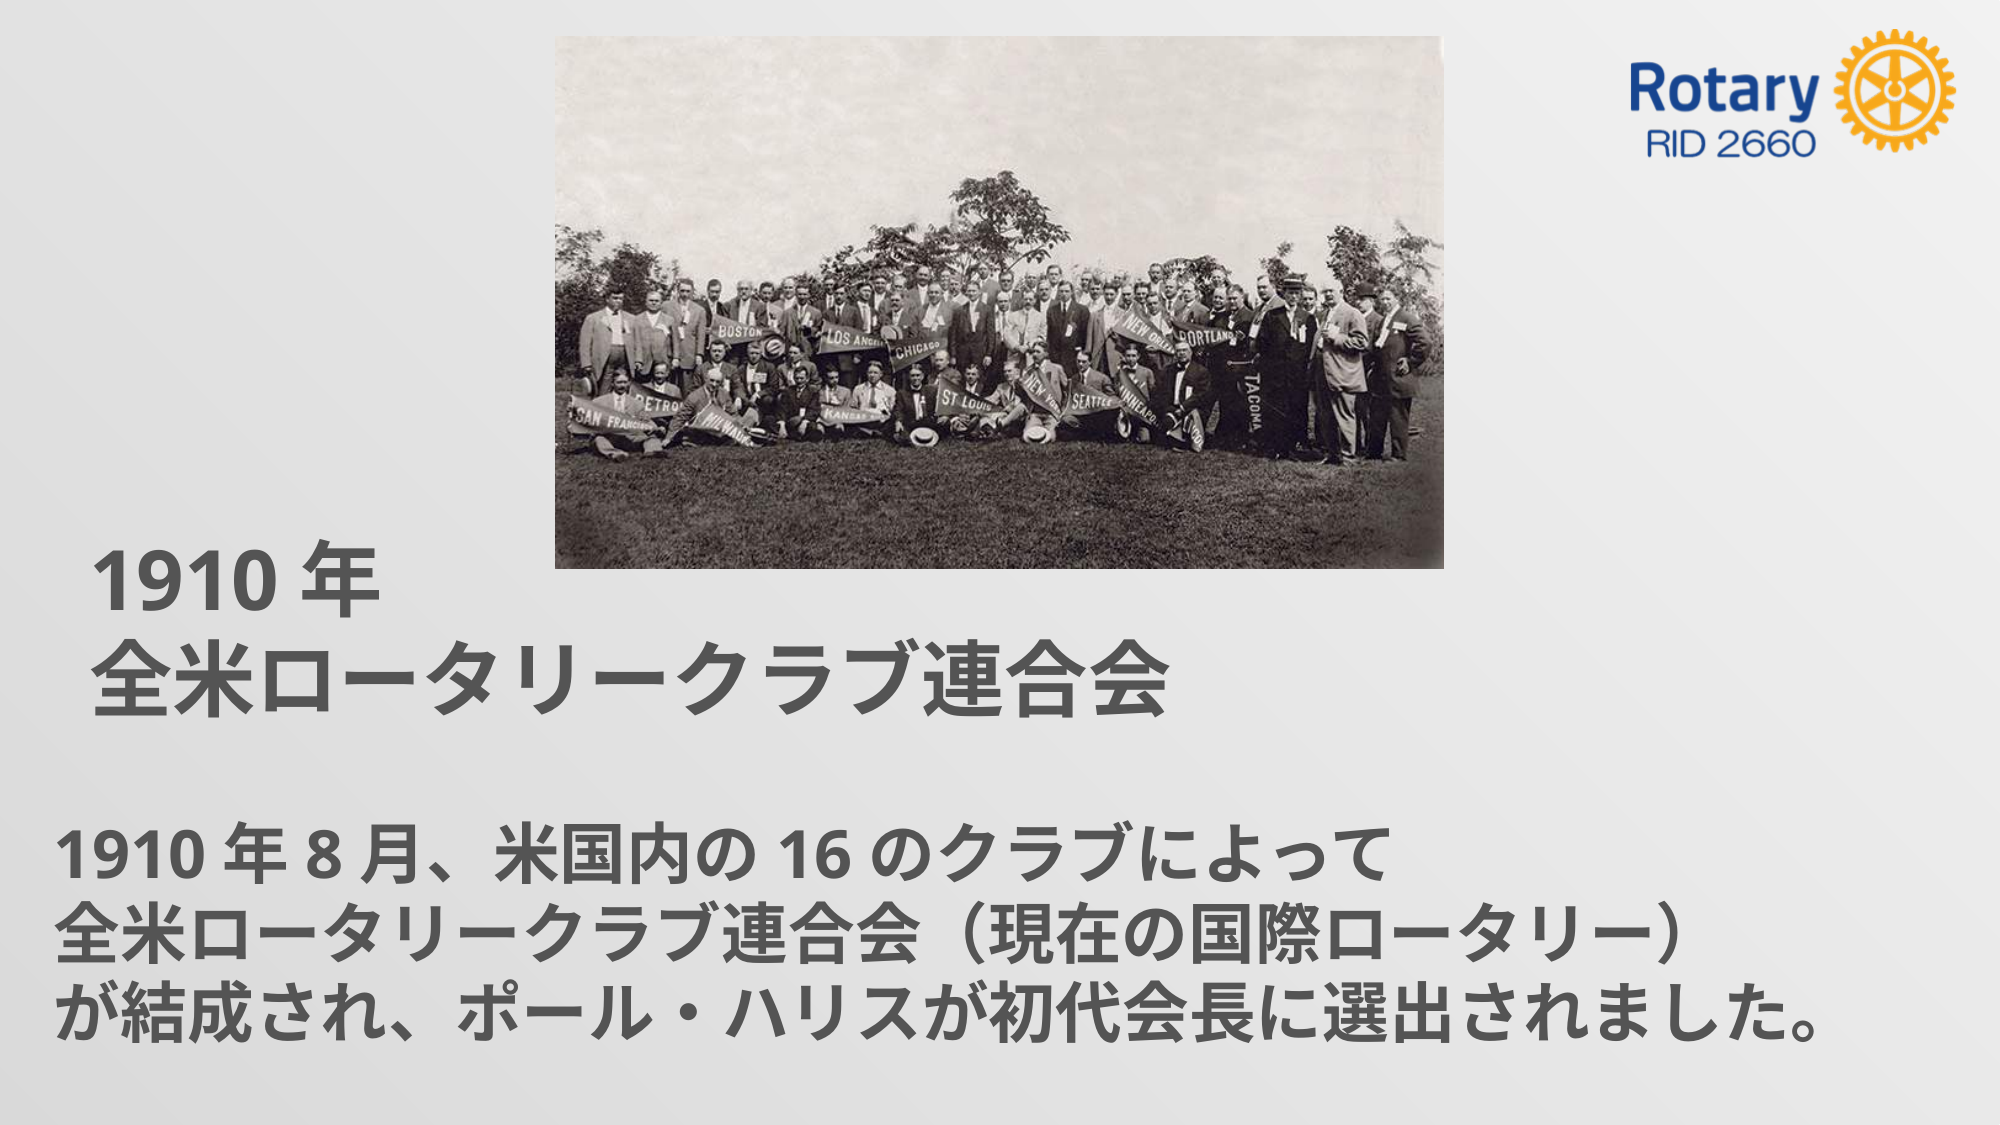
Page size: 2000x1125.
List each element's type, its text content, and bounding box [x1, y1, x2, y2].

text_box 1910年8月、米国内の16のクラブによって 全米ロータリークラブ連合会（現在の国際ロータリー） が結成され、ポール・ハリスが初代会長に選出されました。 [39, 804, 1941, 1059]
text_box 1910年 全米ロータリークラブ連合会 [74, 519, 2000, 735]
picture [555, 36, 1444, 569]
picture [1625, 29, 1959, 181]
